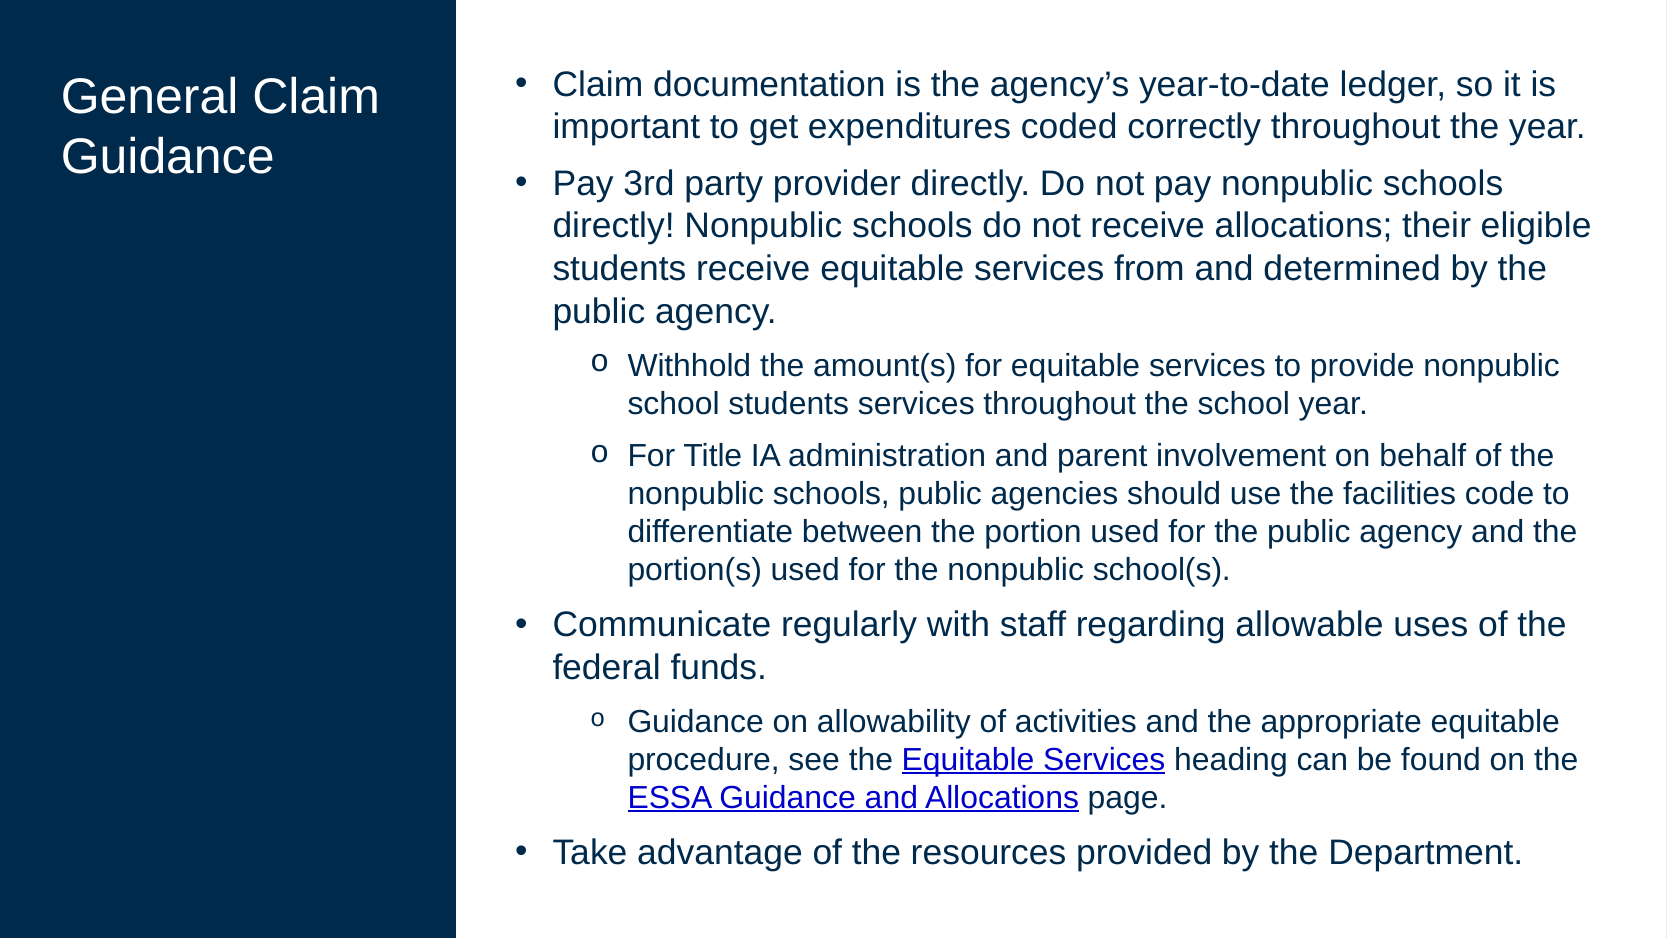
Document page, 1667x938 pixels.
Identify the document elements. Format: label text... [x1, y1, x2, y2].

title General Claim Guidance [45, 55, 415, 885]
list Claim documentation is the agency’s year-to-date ledger, so it is important to get expenditures coded correctly throughout the year. Pay 3rd party provider directly. Do not pay nonpublic schools directly! Nonpublic schools do not receive allocations; their eligible students receive equitable services from and determined by the public agency. Withhold the amount(s) for equitable services to provide nonpublic school students services throughout the school year. For Title IA administration and parent involvement on behalf of the nonpublic schools, public agencies should use the facilities code to differentiate between the portion used for the public agency and the portion(s) used for the nonpublic school(s). Communicate regularly with staff regarding allowable uses of the federal funds. Guidance on allowability of activities and the appropriate equitable procedure, see the Equitable Services heading can be found on the ESSA Guidance and Allocations page. Take advantage of the resources provided by the Department. [500, 53, 1625, 885]
